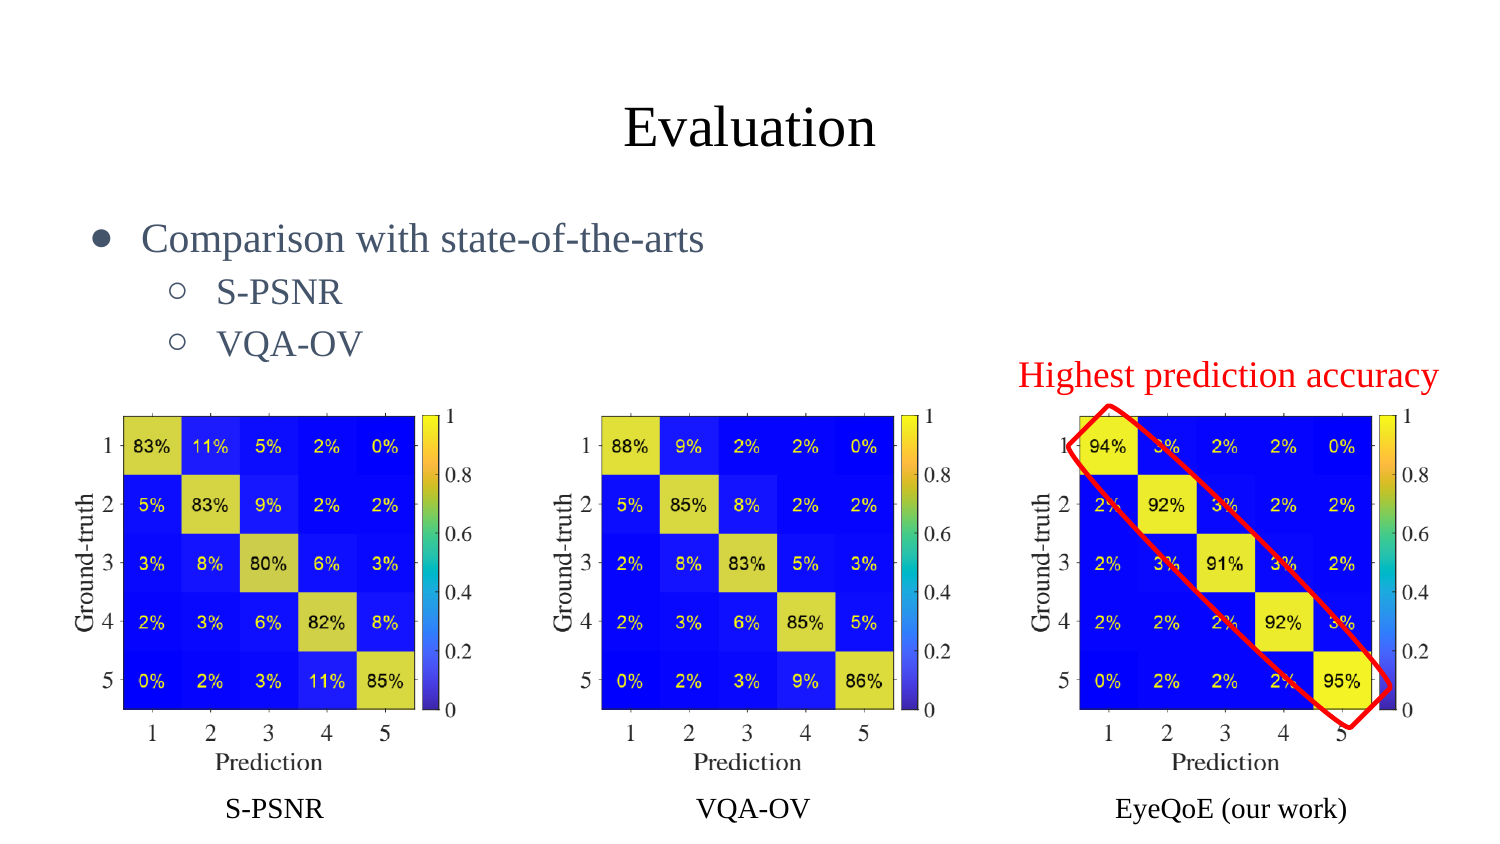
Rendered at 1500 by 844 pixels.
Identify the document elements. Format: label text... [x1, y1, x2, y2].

list Comparison with state-of-the-arts S-PSNR VQA-OV [51, 189, 1272, 387]
title Evaluation [51, 72, 1449, 167]
picture [50, 388, 1487, 770]
text_box VQA-OV [680, 782, 826, 832]
text_box S-PSNR [210, 782, 340, 832]
text_box Highest prediction accuracy [1003, 342, 1456, 387]
text_box EyeQoE (our work) [1100, 782, 1363, 832]
